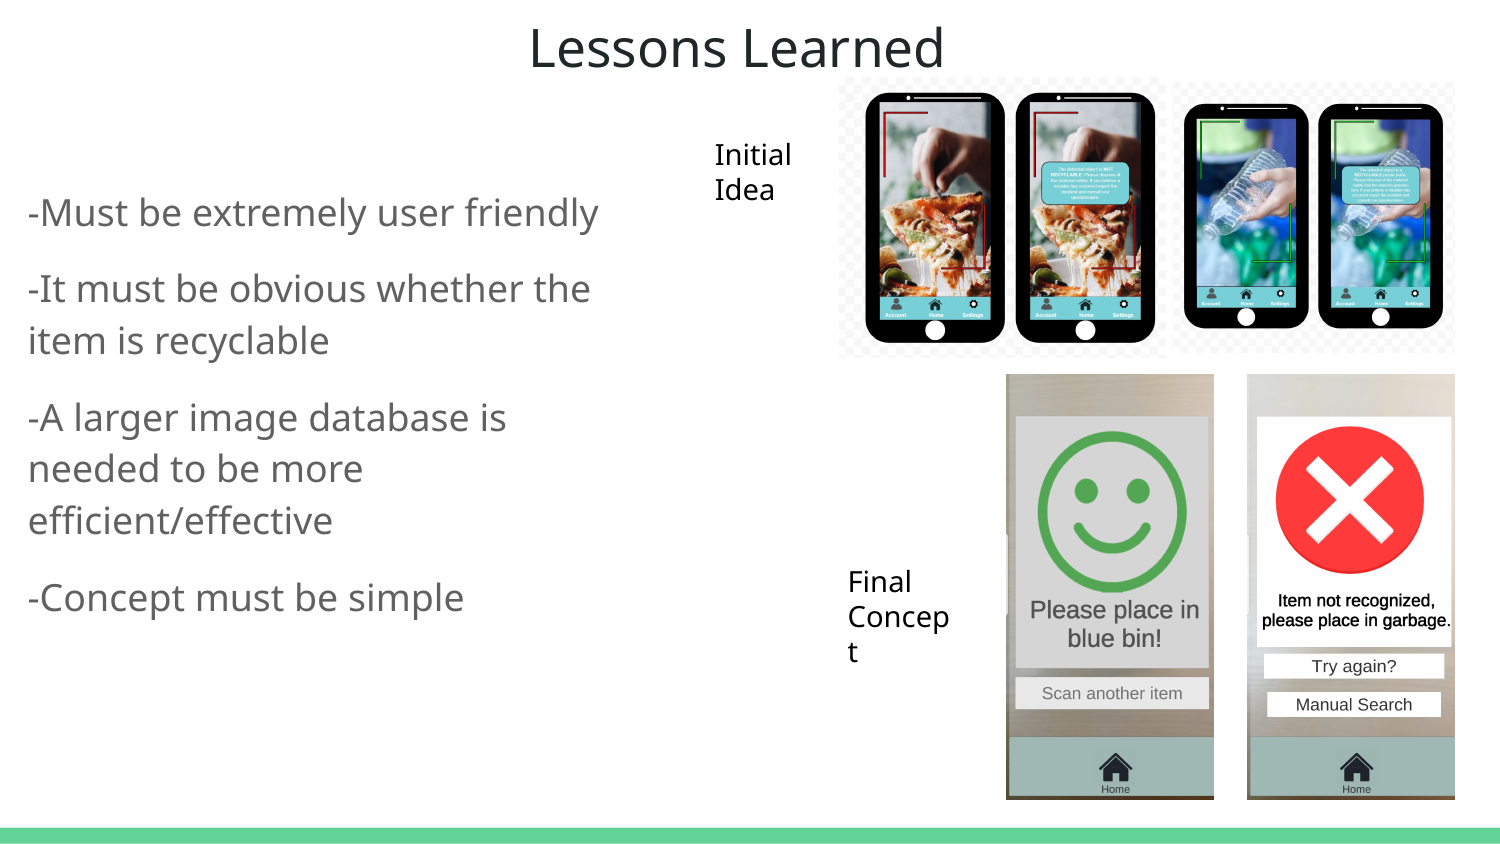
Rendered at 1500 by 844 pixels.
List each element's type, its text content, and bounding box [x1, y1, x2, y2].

text_box Initial Idea [699, 121, 834, 222]
picture [1006, 374, 1214, 800]
text_box Final Concept [832, 548, 973, 684]
picture [839, 76, 1166, 359]
title Lessons Learned [38, 0, 1437, 94]
list -Must be extremely user friendly -It must be obvious whether the item is recyclable -A larger image database is needed to be more efficient/effective -Concept must be simple [12, 166, 641, 770]
picture [1247, 374, 1455, 800]
picture [1172, 82, 1455, 353]
